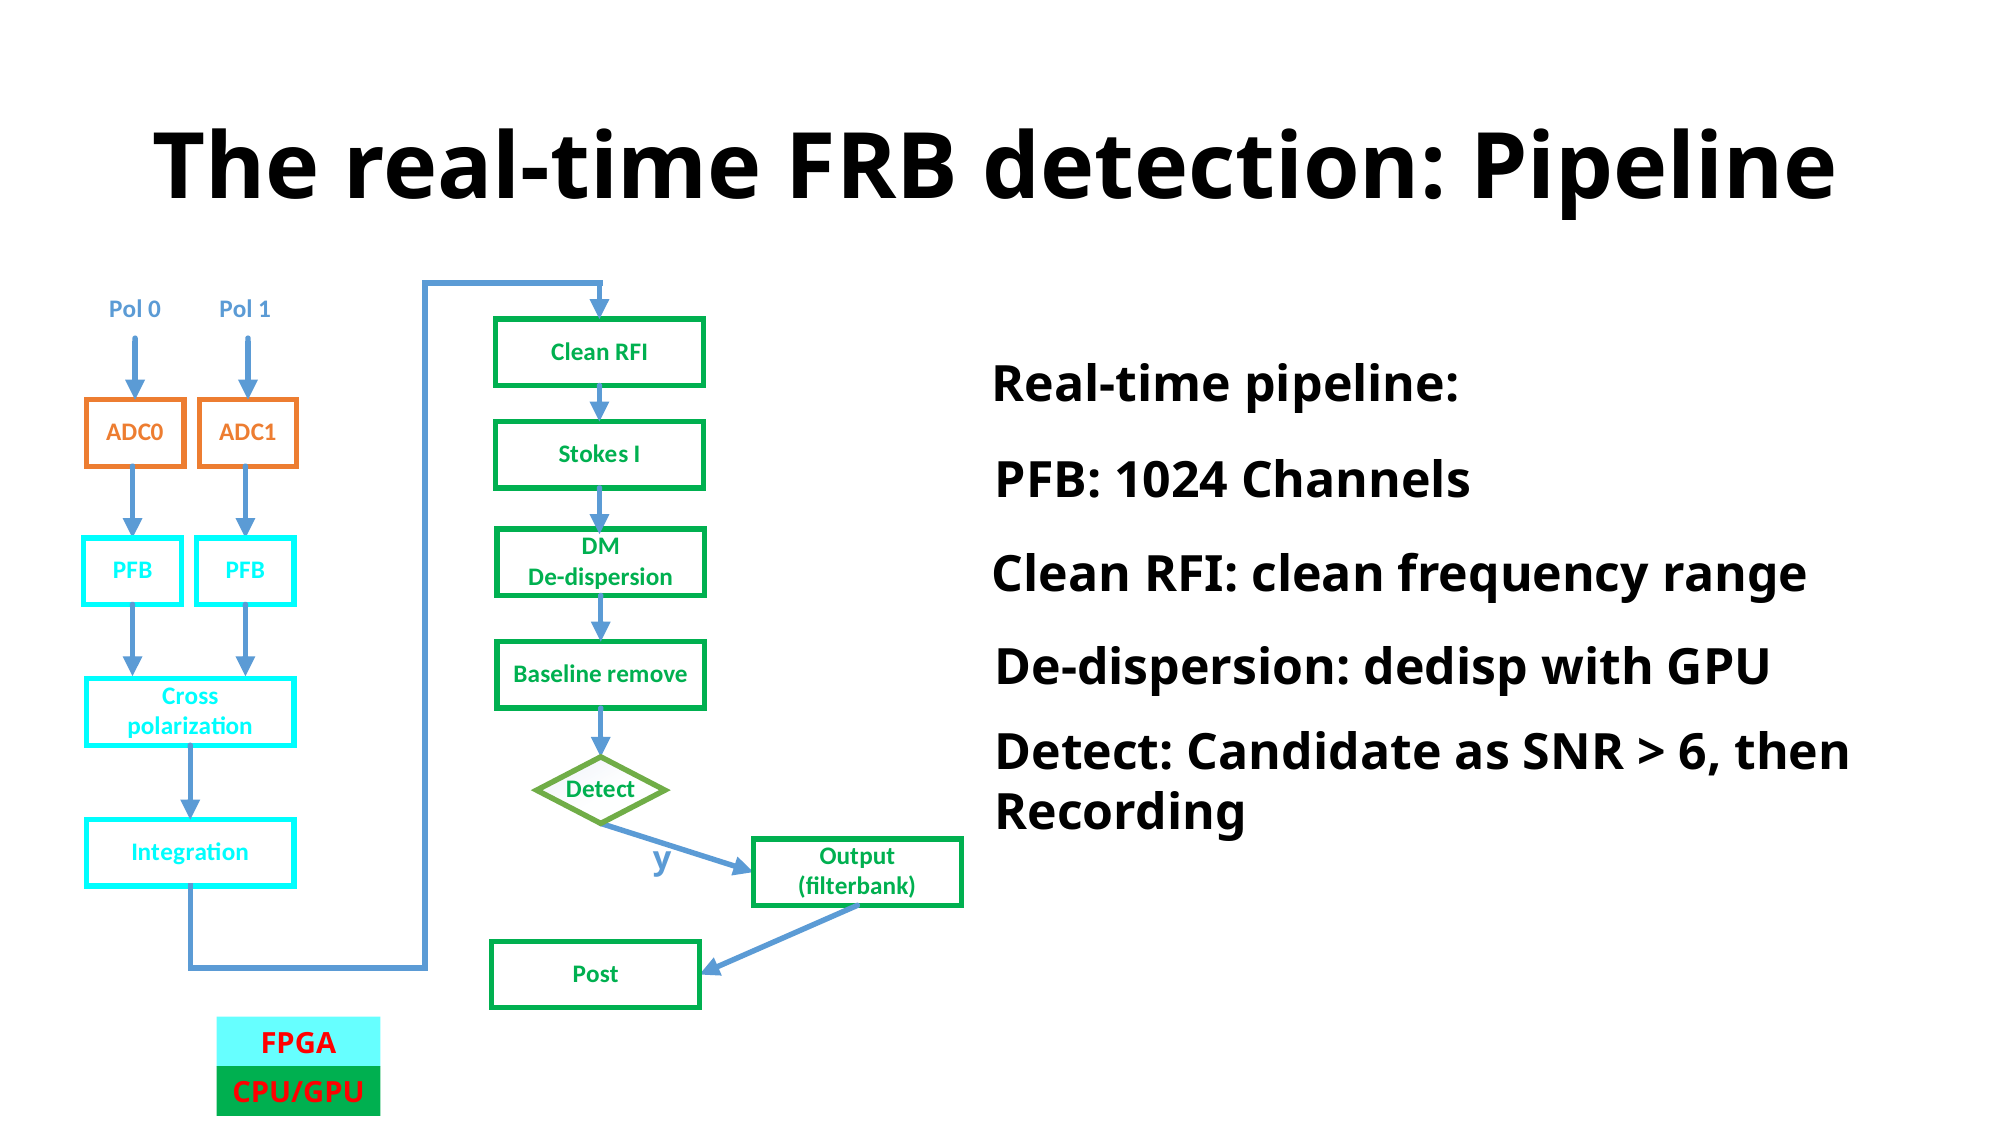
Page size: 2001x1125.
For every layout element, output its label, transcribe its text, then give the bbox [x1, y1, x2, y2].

picture [78, 277, 965, 1011]
text_box De-dispersion: dedisp with GPU [979, 627, 1980, 702]
title The real-time FRB detection: Pipeline [137, 59, 1863, 278]
text_box FPGA [216, 1016, 381, 1066]
text_box Real-time pipeline: [977, 344, 1752, 420]
text_box PFB: 1024 Channels [979, 439, 1748, 515]
text_box Clean RFI: clean frequency range [977, 533, 1978, 609]
text_box Detect: Candidate as SNR > 6, then Recording [979, 711, 1980, 847]
text_box CPU/GPU [216, 1066, 381, 1116]
